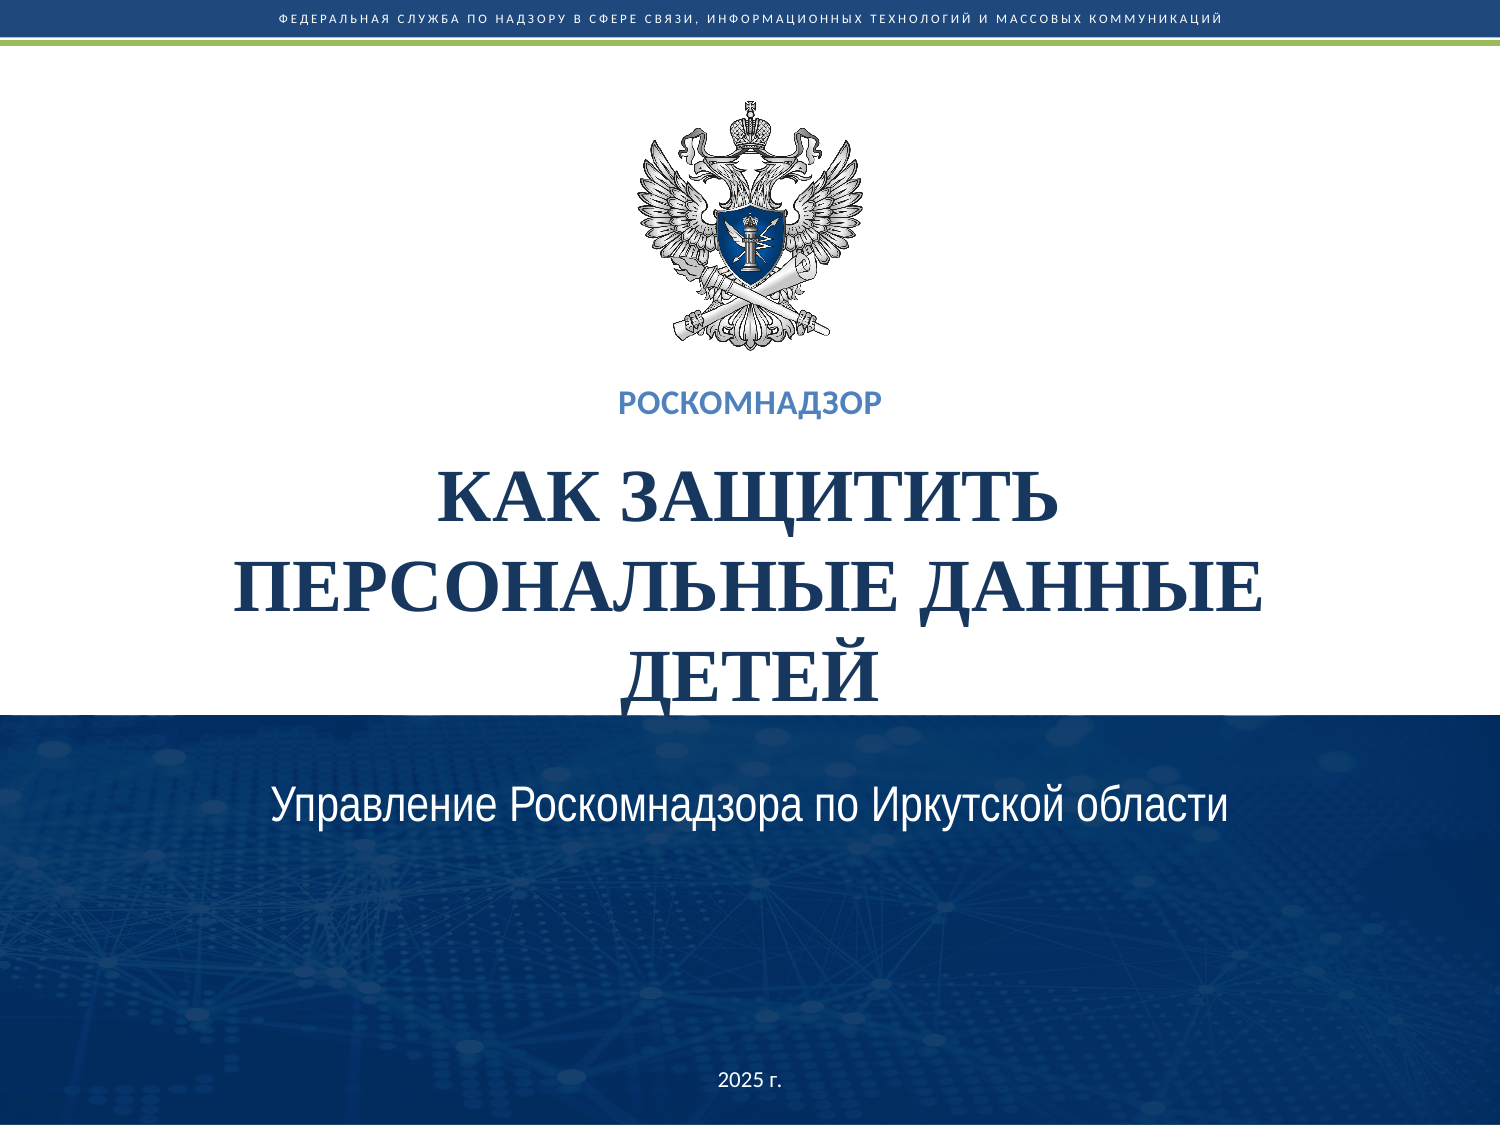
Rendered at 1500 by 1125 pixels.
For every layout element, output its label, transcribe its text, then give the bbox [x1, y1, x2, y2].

list 2025 г. [554, 1057, 946, 1088]
picture [637, 101, 863, 351]
subtitle Управление Роскомнадзора по Иркутской области [187, 763, 1313, 954]
title КАК ЗАЩИТИТЬ ПЕРСОНАЛЬНЫЕ ДАННЫЕ ДЕТЕЙ [112, 491, 1388, 671]
text_box [583, 76, 917, 376]
